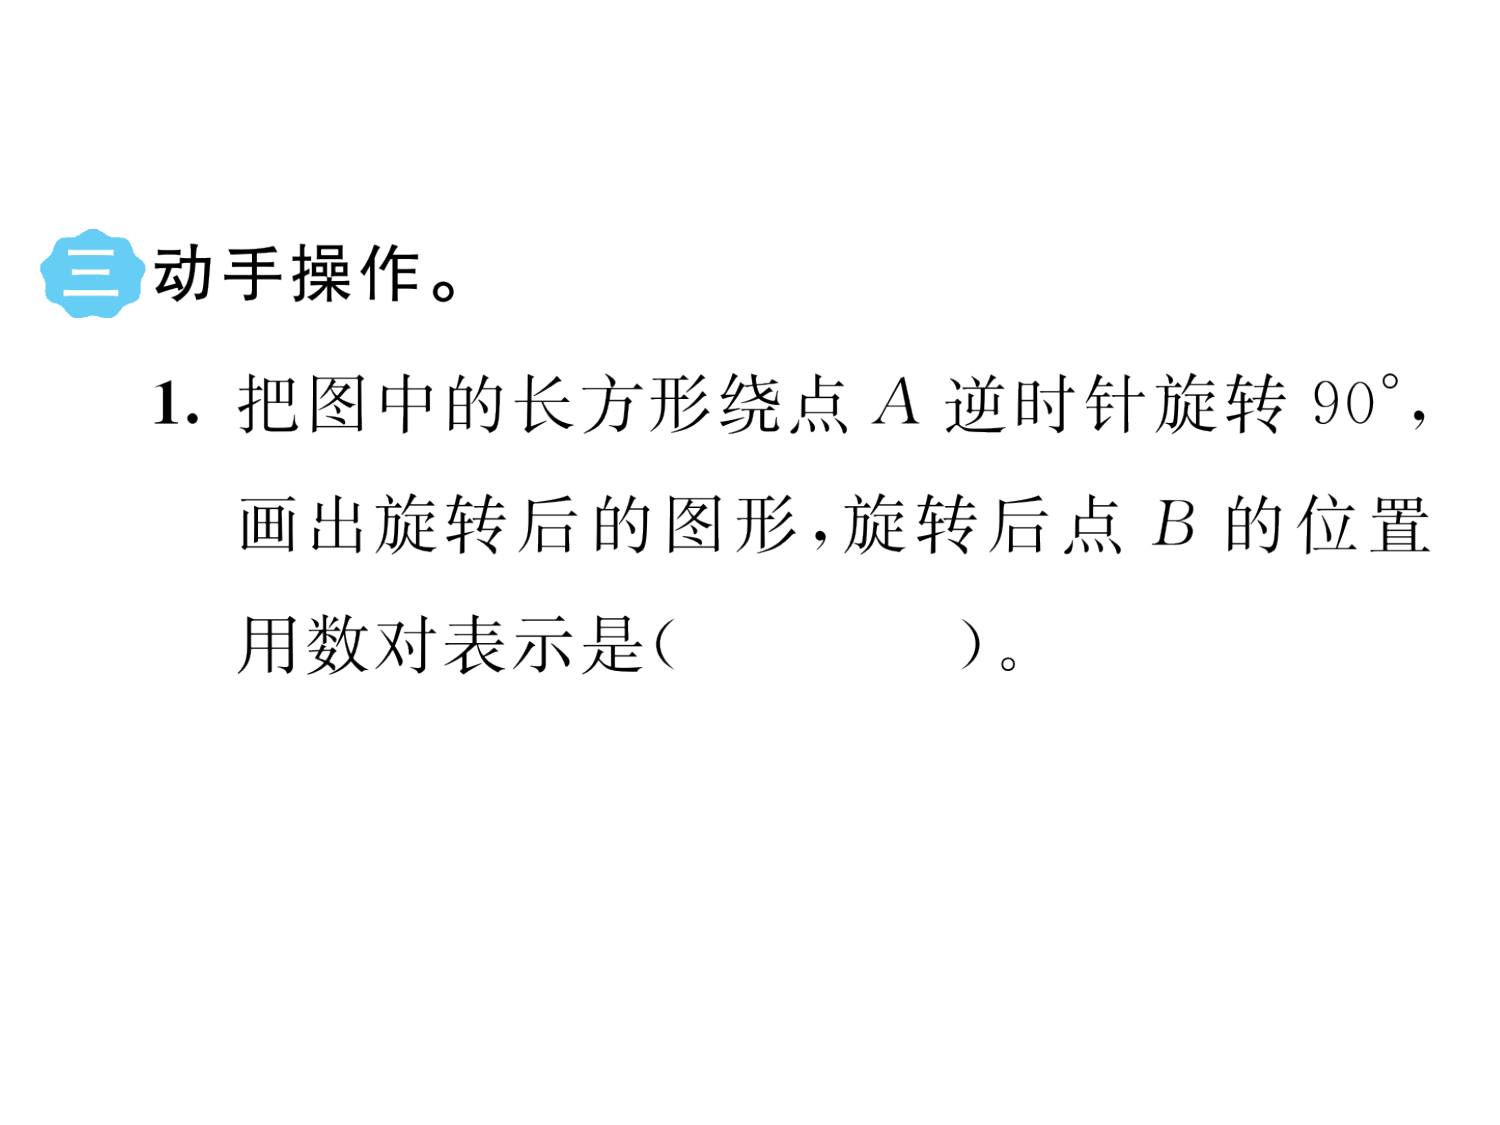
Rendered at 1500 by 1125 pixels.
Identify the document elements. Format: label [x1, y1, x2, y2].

picture [35, 177, 1453, 698]
